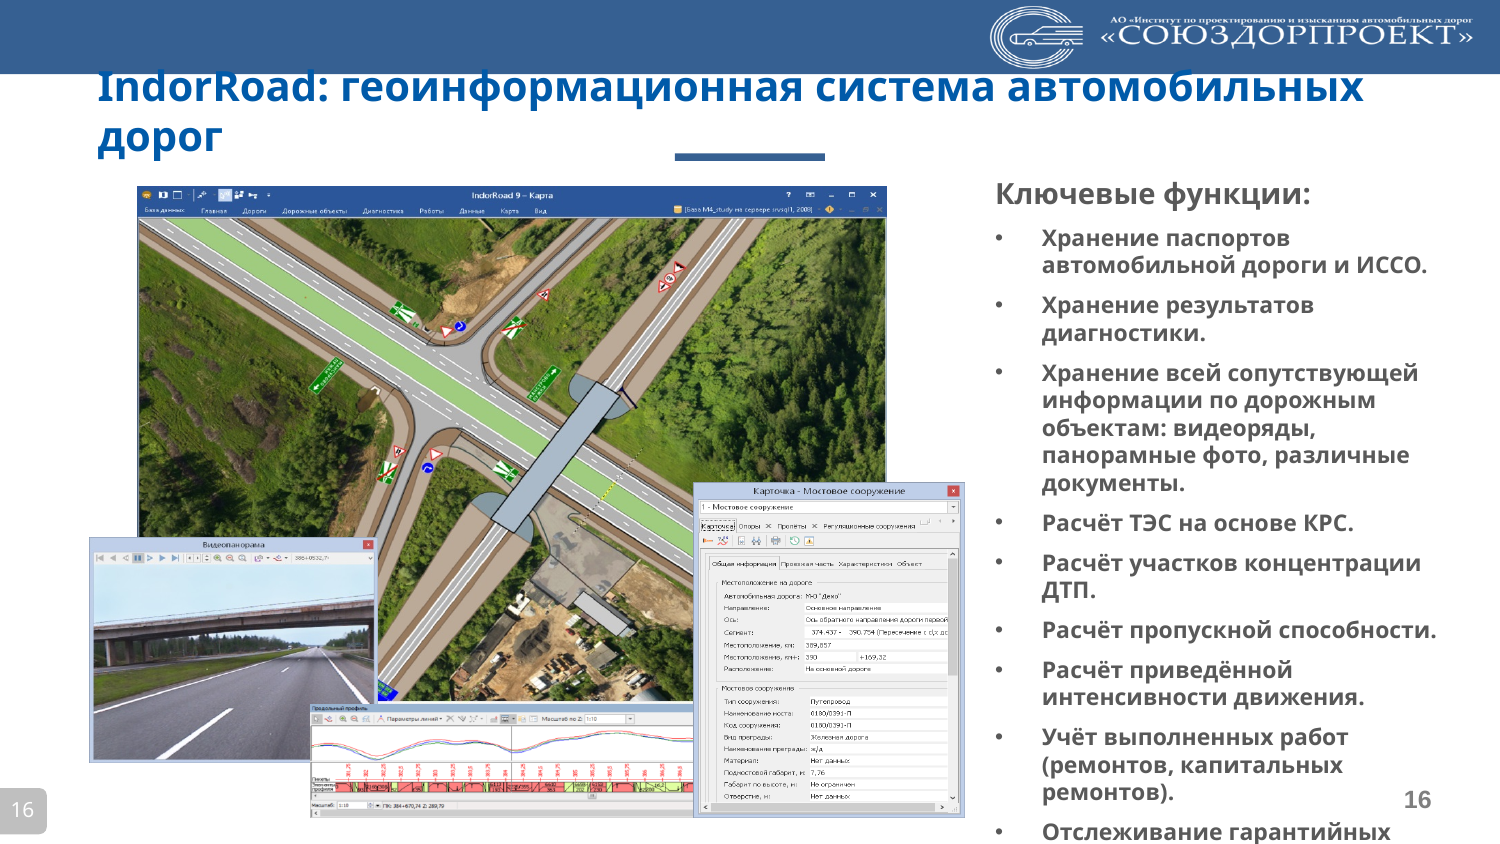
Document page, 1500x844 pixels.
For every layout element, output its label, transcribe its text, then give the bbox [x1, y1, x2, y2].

picture [89, 186, 965, 818]
picture [968, 3, 1484, 71]
text_box IndorRoad: геоинформационная система автомобильных дорог [82, 50, 1433, 169]
text_box Ключевые функции: Хранение паспортов автомобильной дороги и ИССО. Хранение результатов диагностики. Хранение всей сопутствующей информации по дорожным объектам: видеоряды, панорамные фото, различные документы. Расчёт ТЭС на основе КРС. Расчёт участков концентрации ДТП. Расчёт пропускной способности. Расчёт приведённой интенсивности движения. Учёт выполненных работ (ремонтов, капитальных ремонтов). Отслеживание гарантийных обязательств и гарантийных сроков. [980, 168, 1485, 814]
text_box [0, 0, 1500, 76]
text_box 16 [628, 776, 1447, 841]
